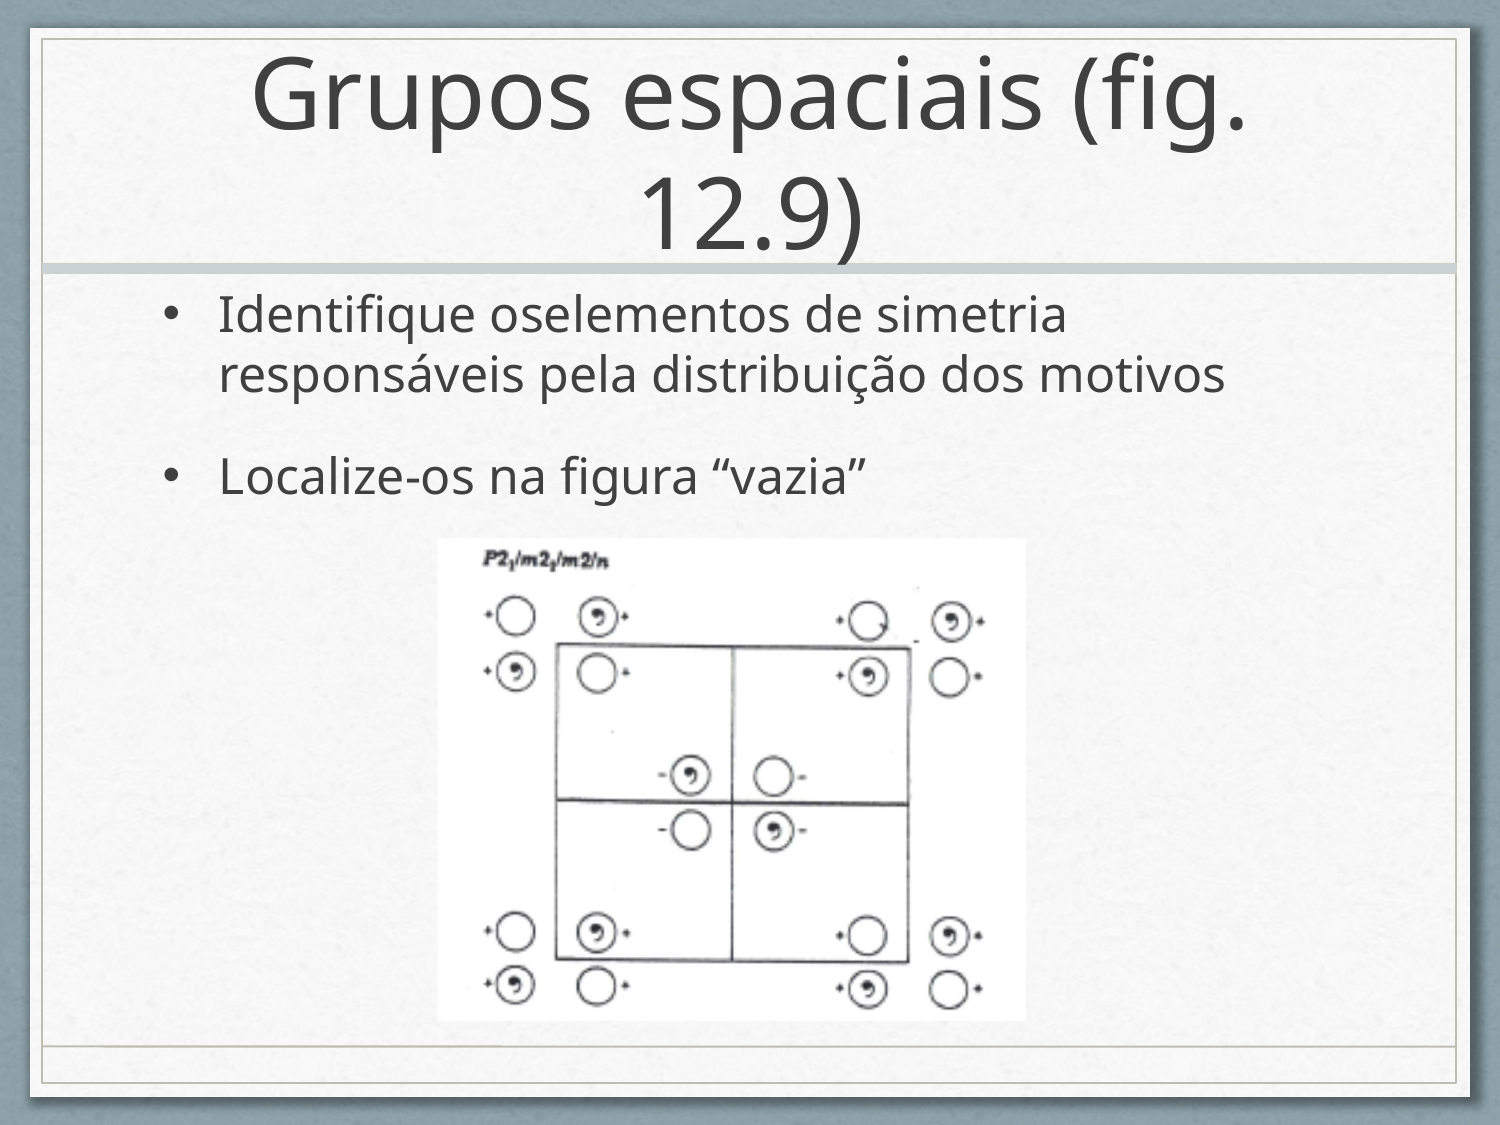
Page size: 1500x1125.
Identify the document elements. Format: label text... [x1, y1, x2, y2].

picture [30, 28, 1470, 1097]
list Identifique oselementos de simetria responsáveis pela distribuição dos motivos Localize-os na figura “vazia” [147, 275, 1353, 920]
title Grupos espaciais (fig. 12.9) [147, 40, 1353, 260]
